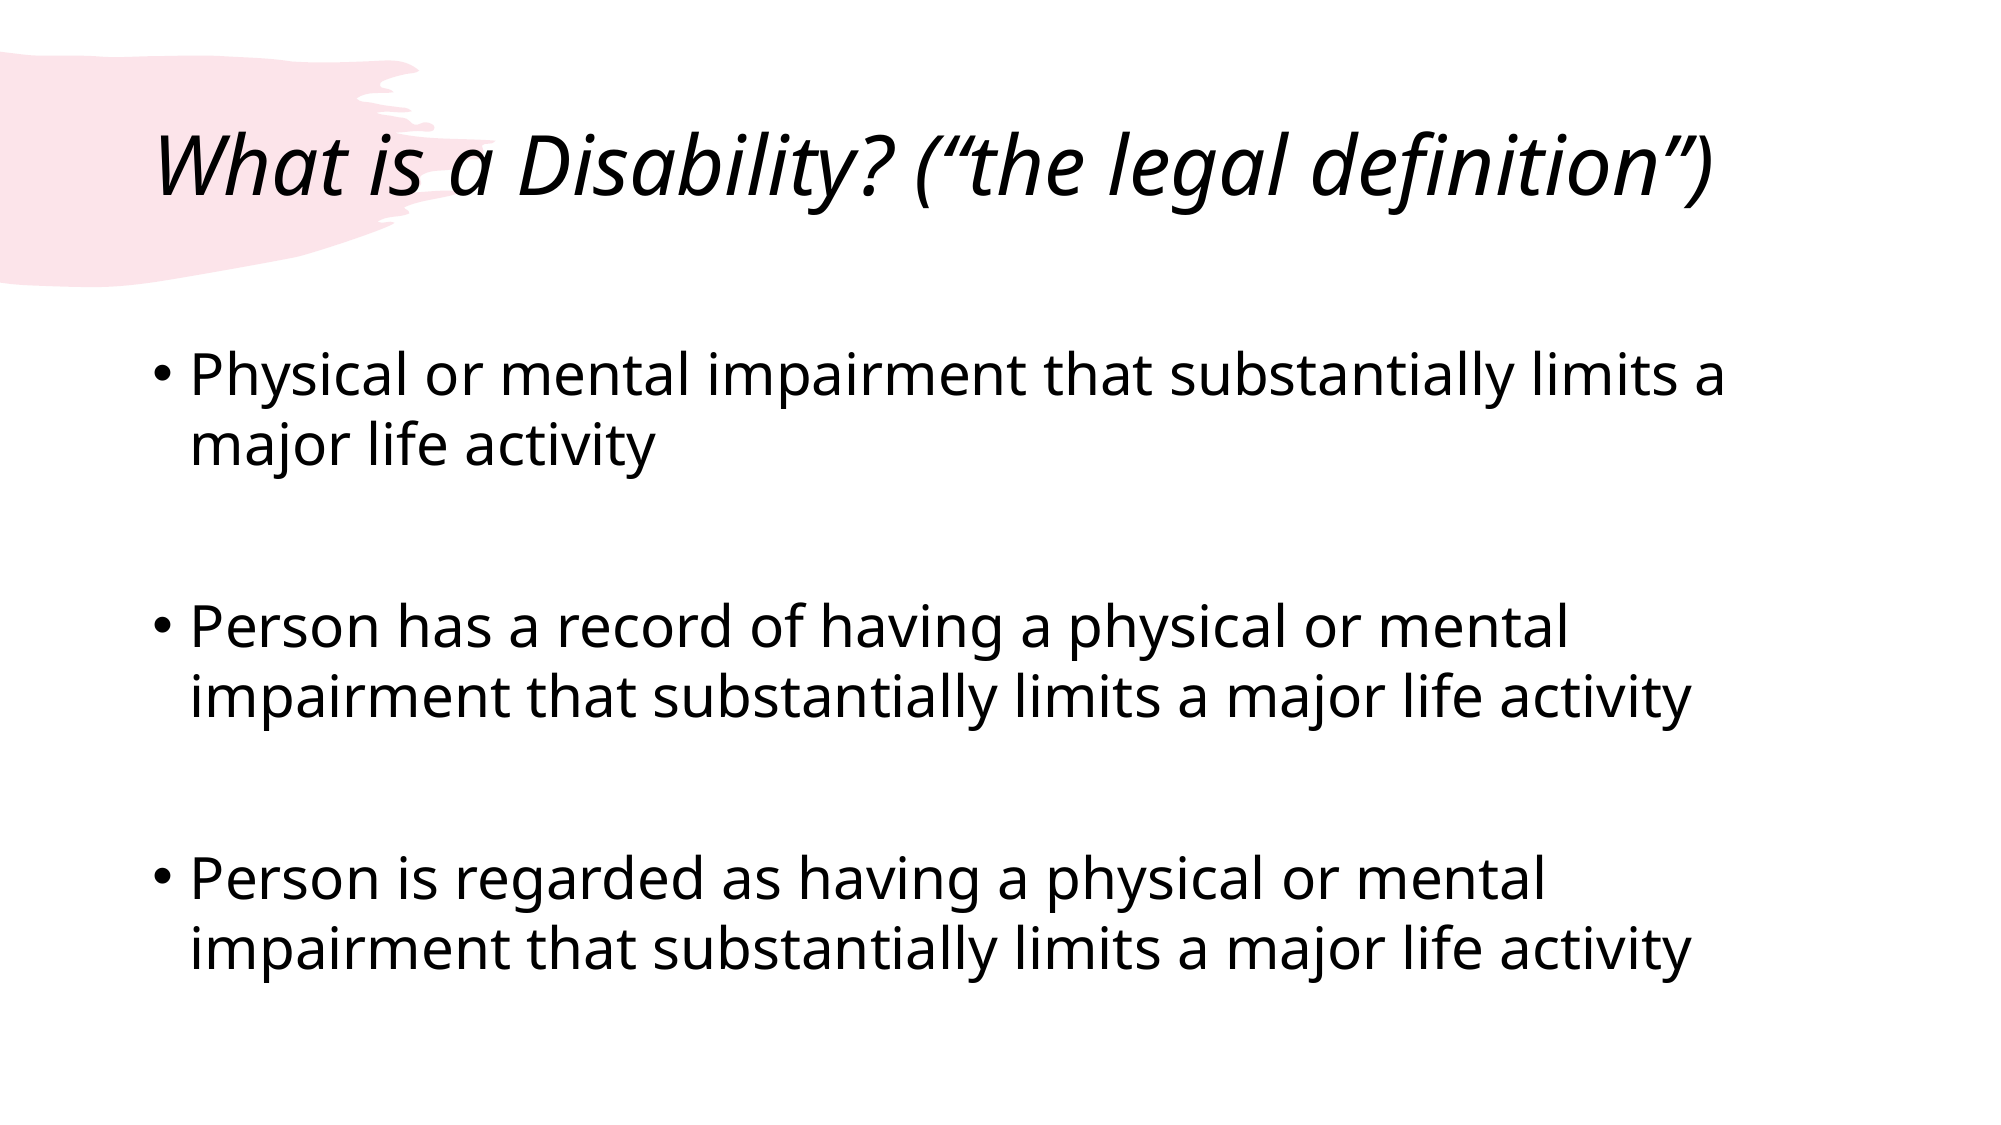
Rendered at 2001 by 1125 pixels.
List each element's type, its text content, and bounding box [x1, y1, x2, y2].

list Physical or mental impairment that substantially limits a major life activity Person has a record of having a physical or mental impairment that substantially limits a major life activity Person is regarded as having a physical or mental impairment that substantially limits a major life activity [137, 329, 1863, 1013]
title What is a Disability? (“the legal definition”) [137, 59, 1863, 278]
